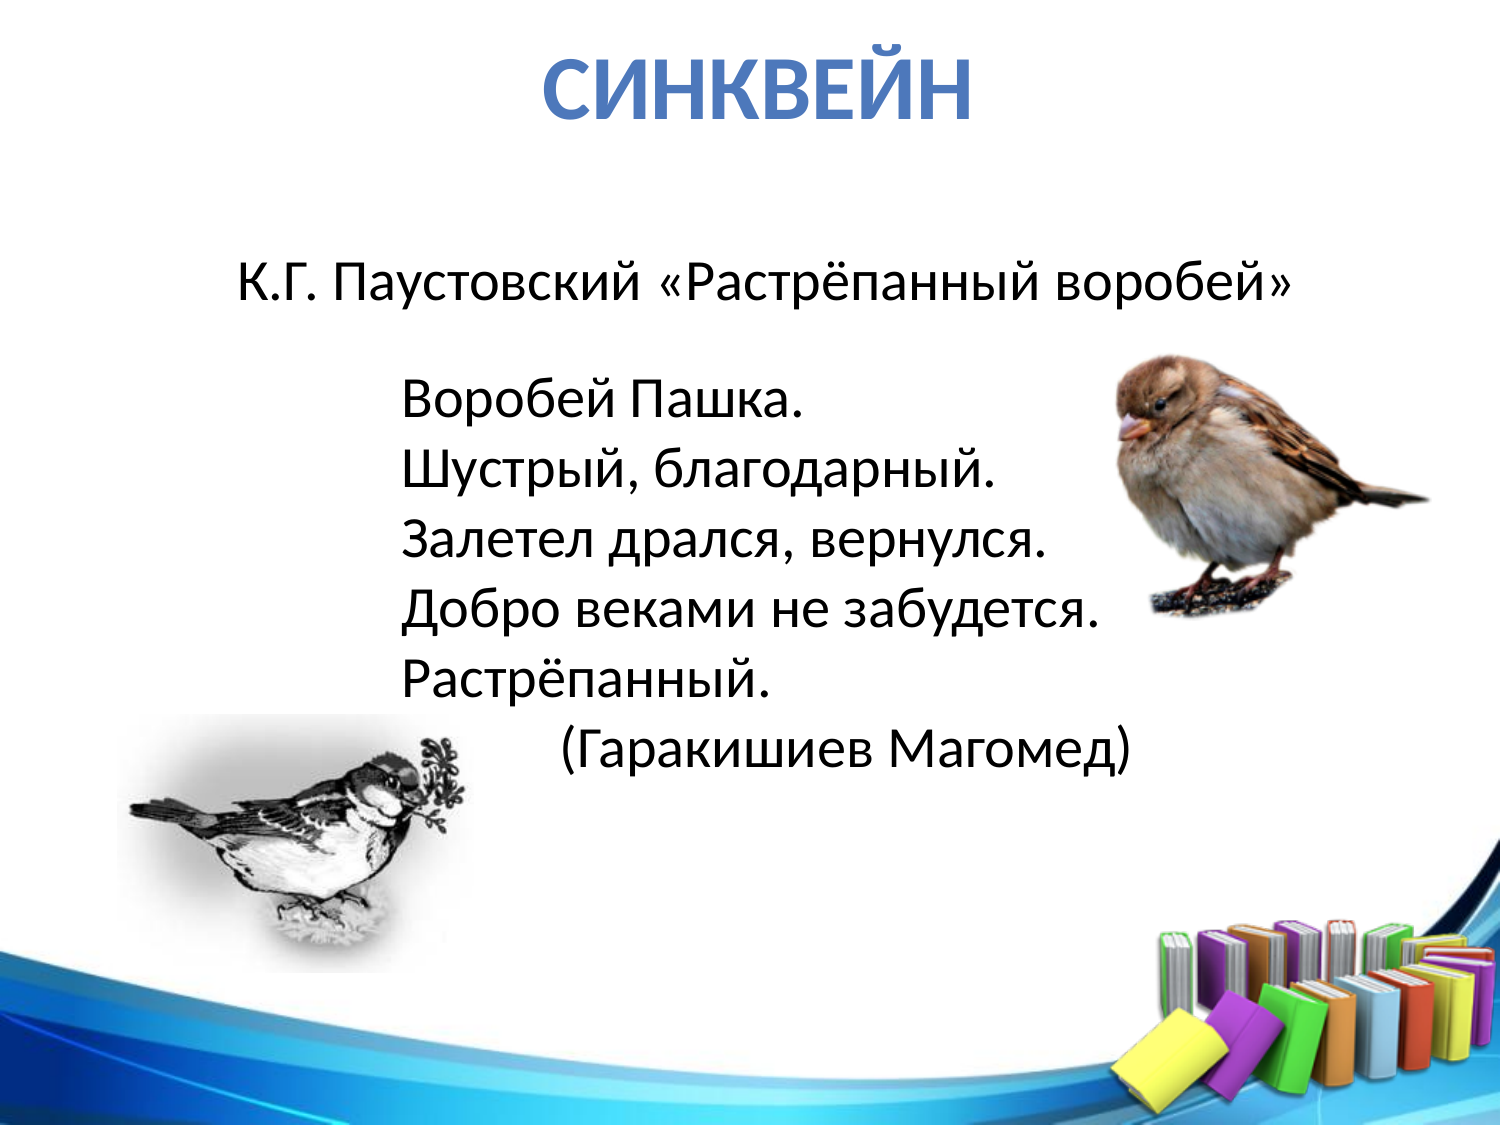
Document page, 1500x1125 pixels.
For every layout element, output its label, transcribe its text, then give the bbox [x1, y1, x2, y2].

text_box Воробей Пашка. Шустрый, благодарный. Залетел дрался, вернулся. Добро веками не забудется. Растрёпанный. (Гаракишиев Магомед) [386, 351, 1149, 787]
picture [0, 1, 1500, 1125]
title синквейн [375, 11, 1143, 154]
text_box К.Г. Паустовский «Растрёпанный воробей» [222, 234, 1442, 320]
